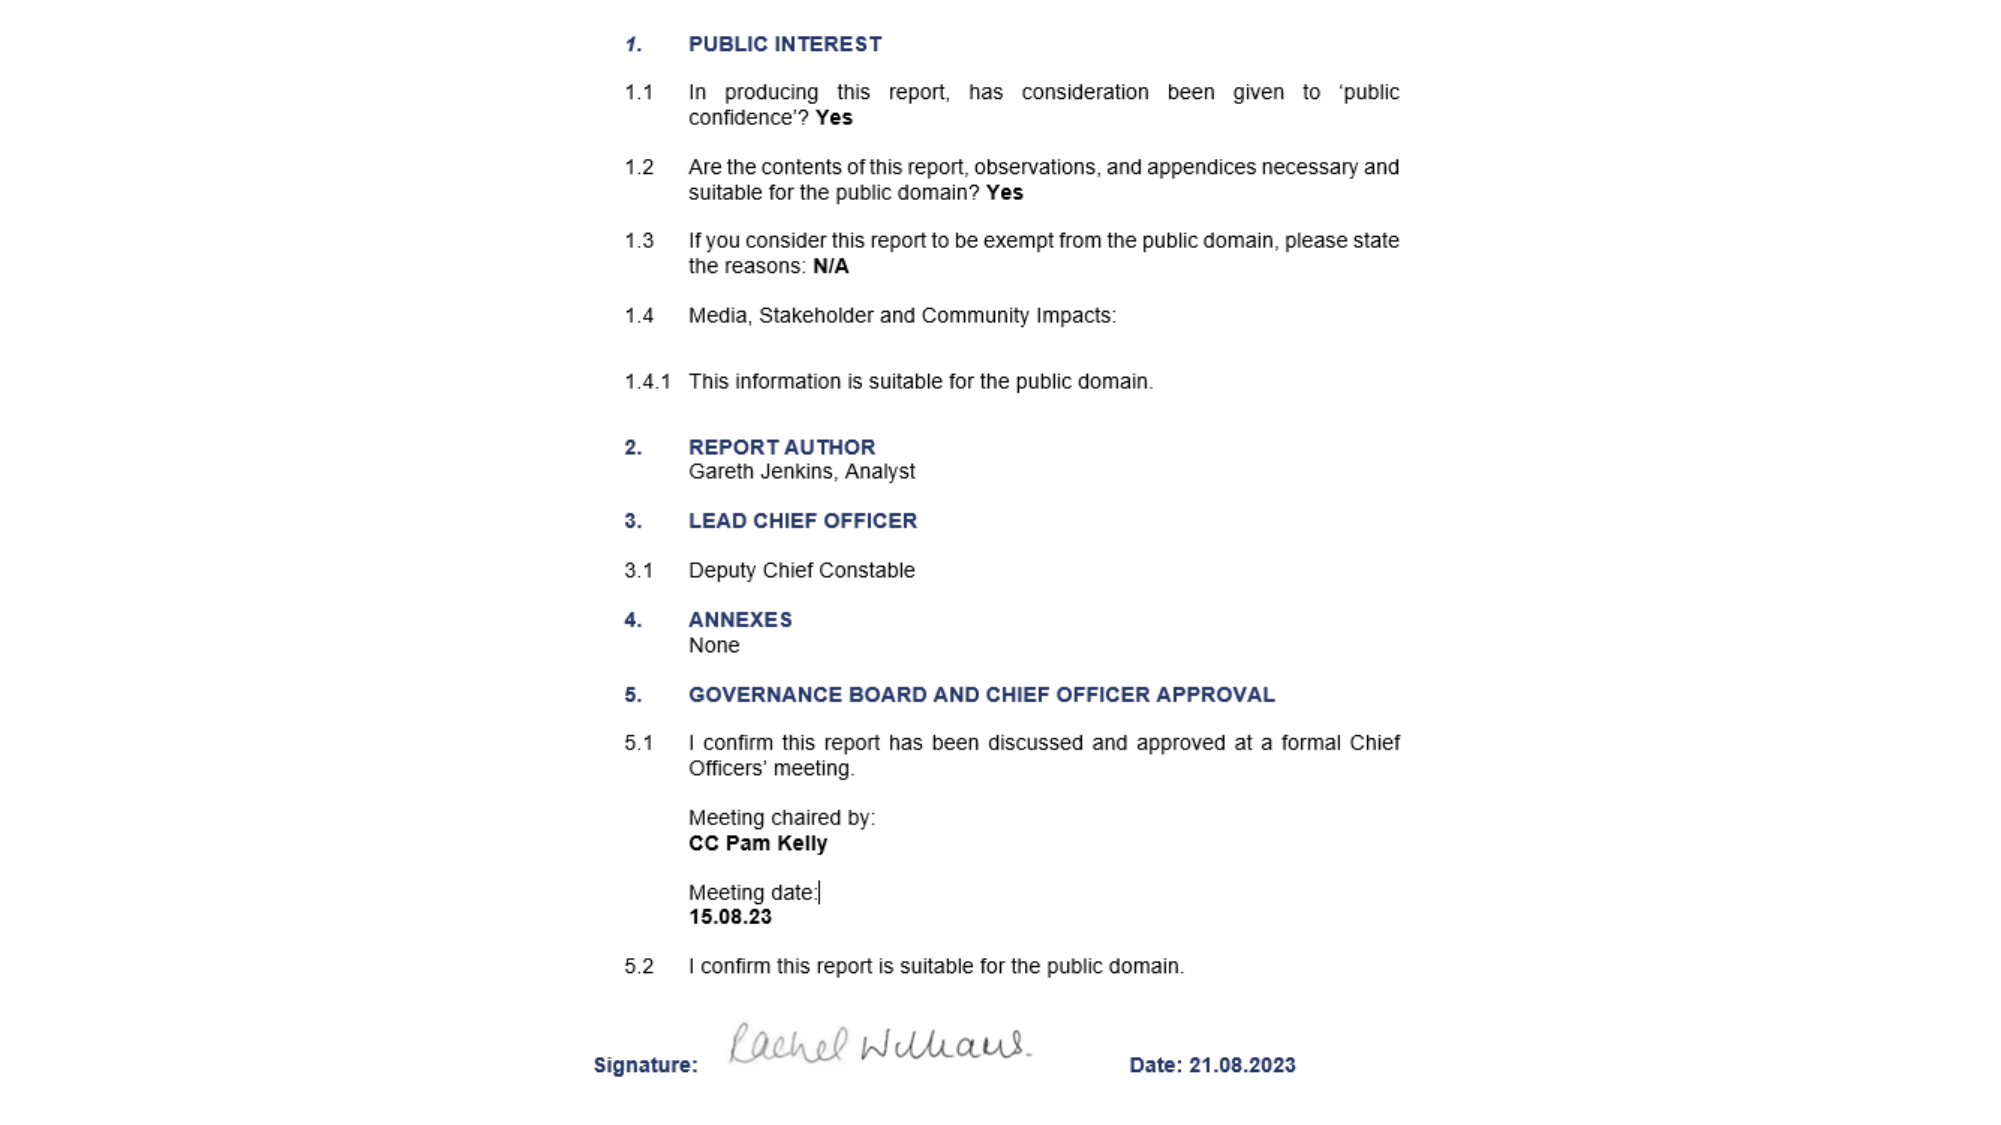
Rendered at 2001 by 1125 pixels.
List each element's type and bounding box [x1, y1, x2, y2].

picture [557, 0, 1442, 1125]
